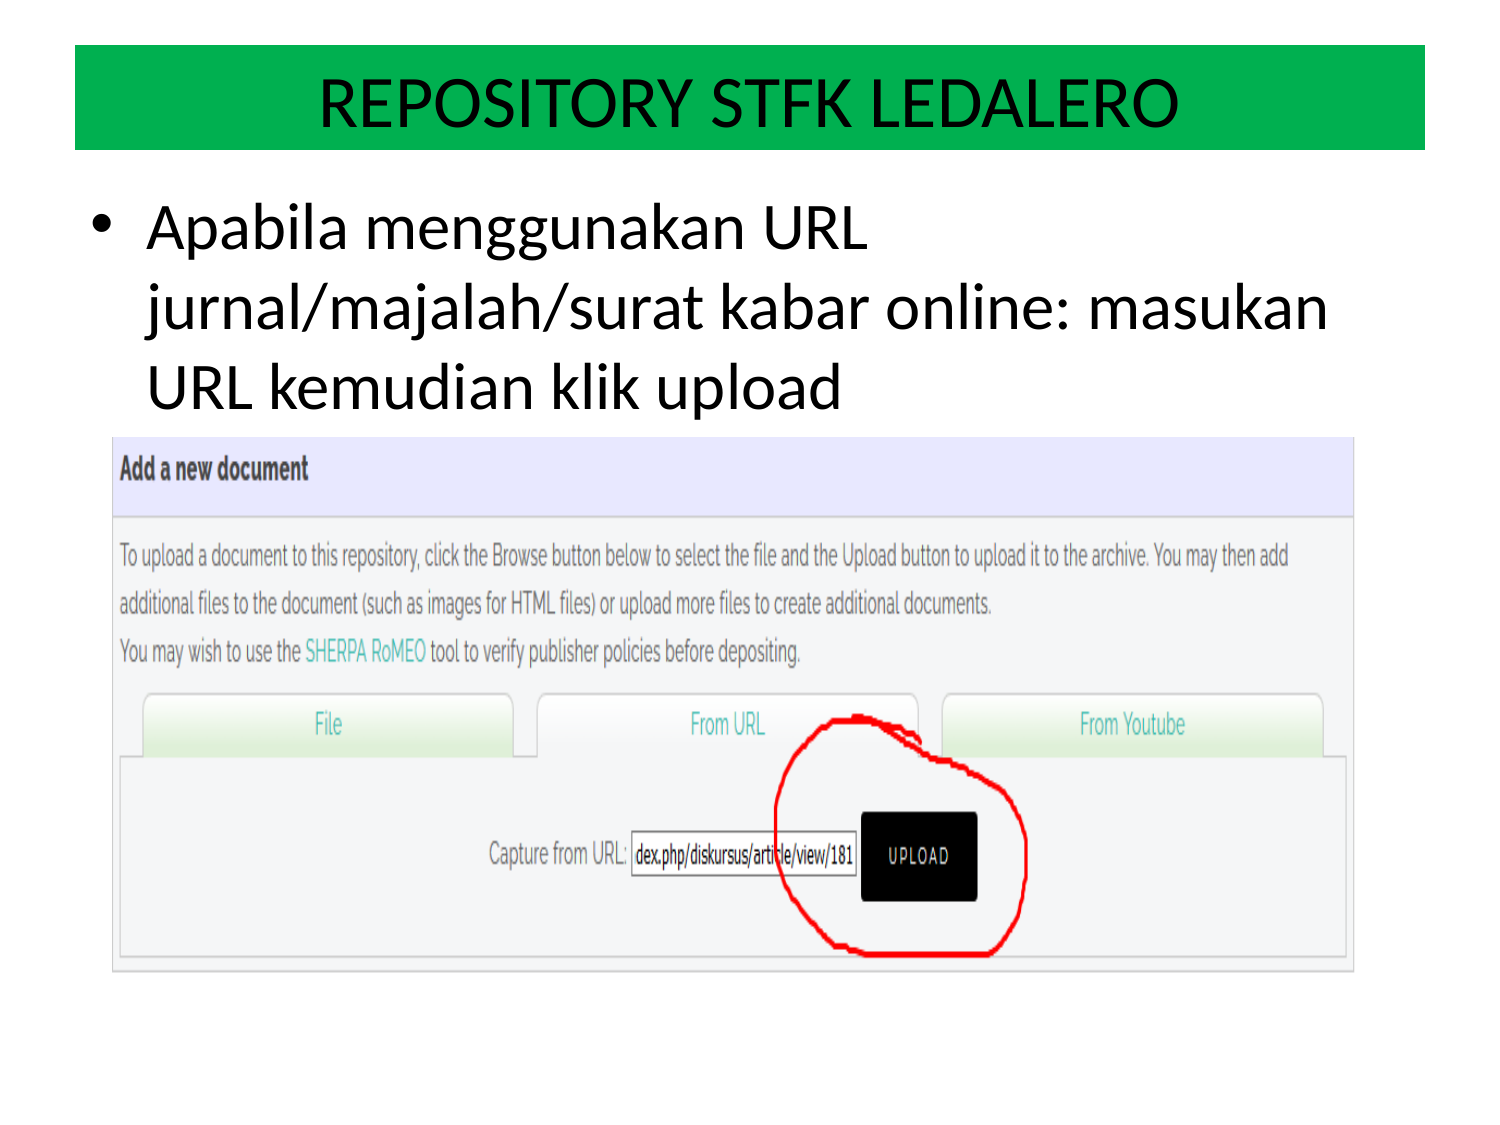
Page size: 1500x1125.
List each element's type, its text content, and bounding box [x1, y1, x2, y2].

list Apabila menggunakan URL jurnal/majalah/surat kabar online: masukan URL kemudian klik upload [75, 174, 1425, 1005]
title REPOSITORY STFK LEDALERO [75, 45, 1425, 150]
picture [112, 437, 1363, 976]
